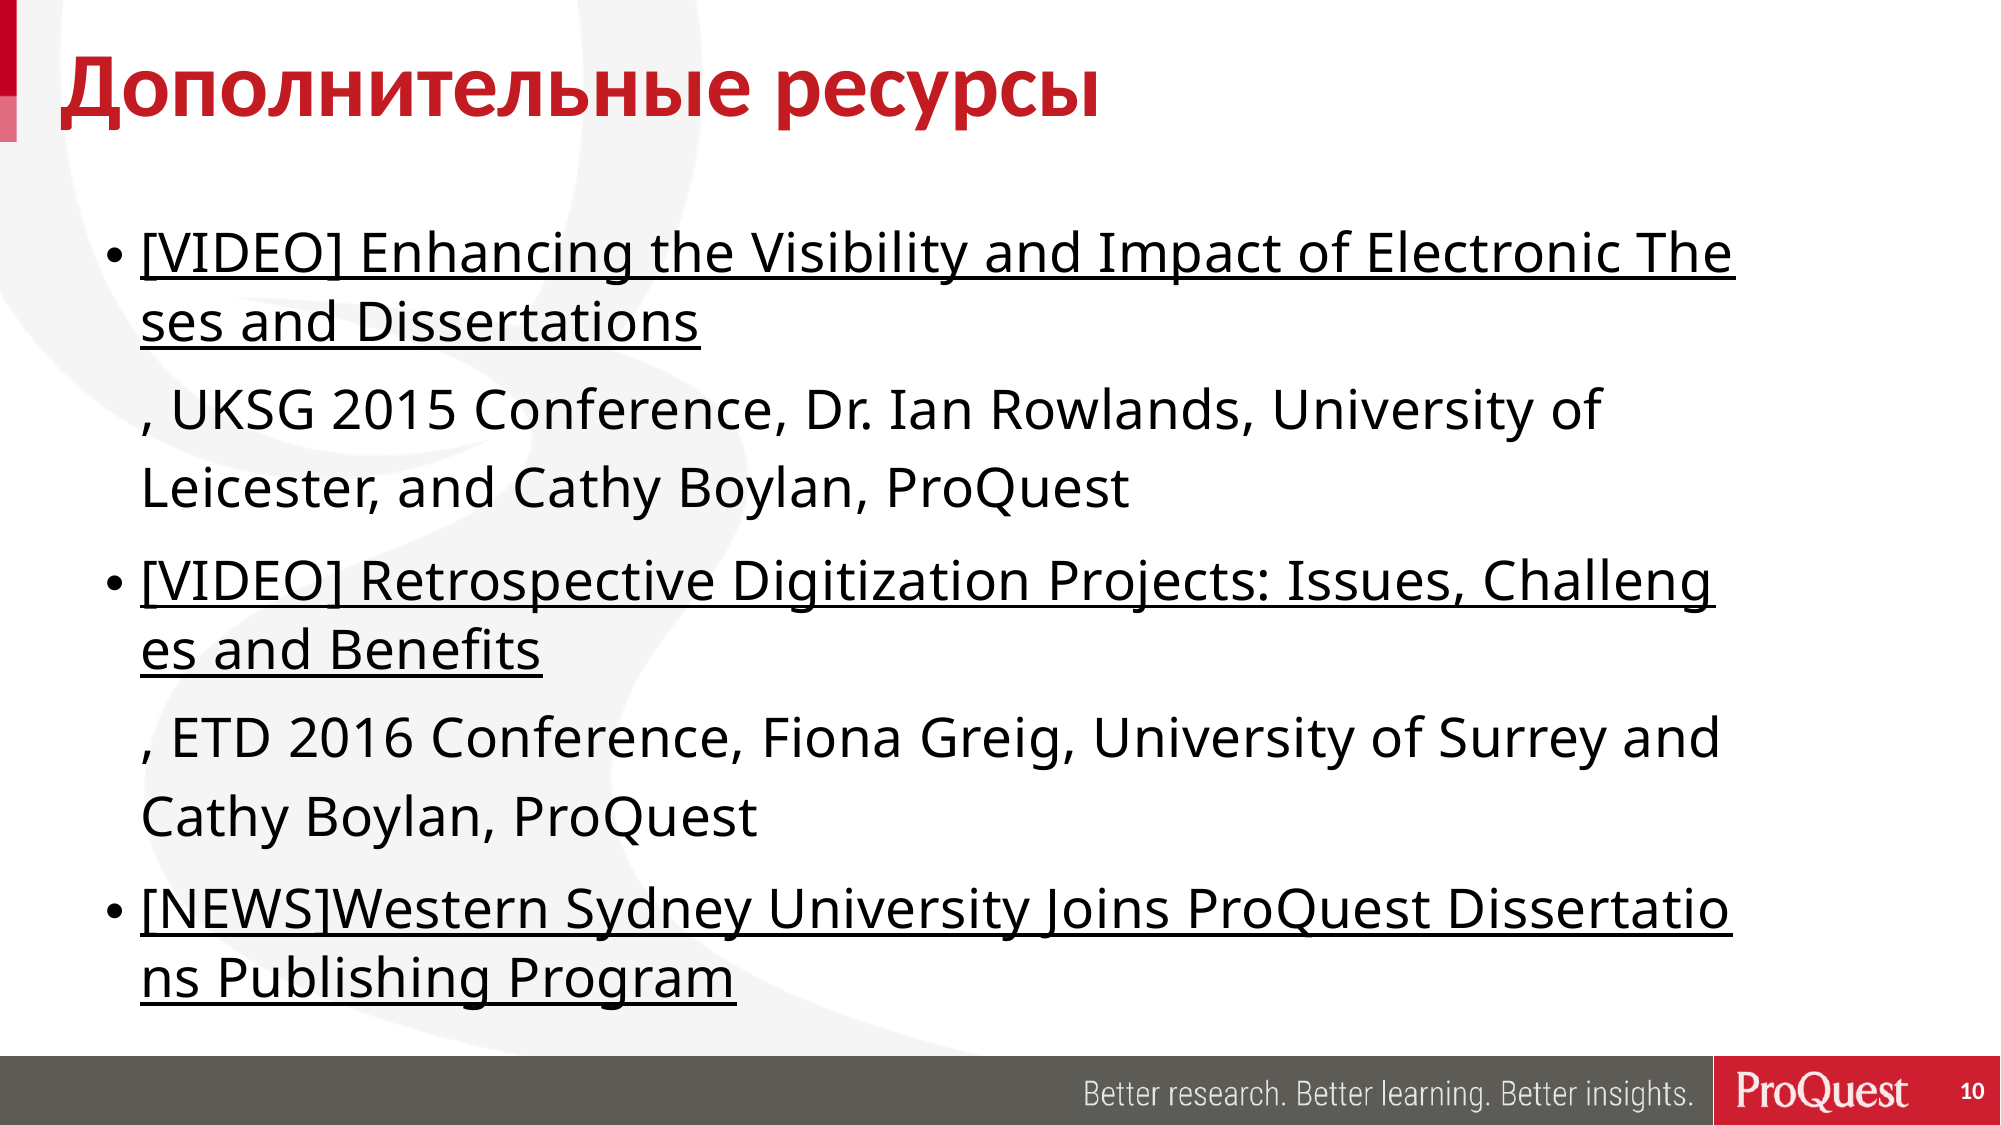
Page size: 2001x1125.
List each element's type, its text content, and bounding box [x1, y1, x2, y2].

slide_number 10 [1920, 1053, 2000, 1125]
list [VIDEO] Enhancing the Visibility and Impact of Electronic Theses and Dissertations, UKSG 2015 Conference, Dr. Ian Rowlands, University of Leicester, and Cathy Boylan, ProQuest [VIDEO] Retrospective Digitization Projects: Issues, Challenges and Benefits, ETD 2016 Conference, Fiona Greig, University of Surrey and Cathy Boylan, ProQuest [NEWS]Western Sydney University Joins ProQuest Dissertations Publishing Program [90, 195, 1756, 975]
title Дополнительные ресурсы [45, 29, 1845, 142]
